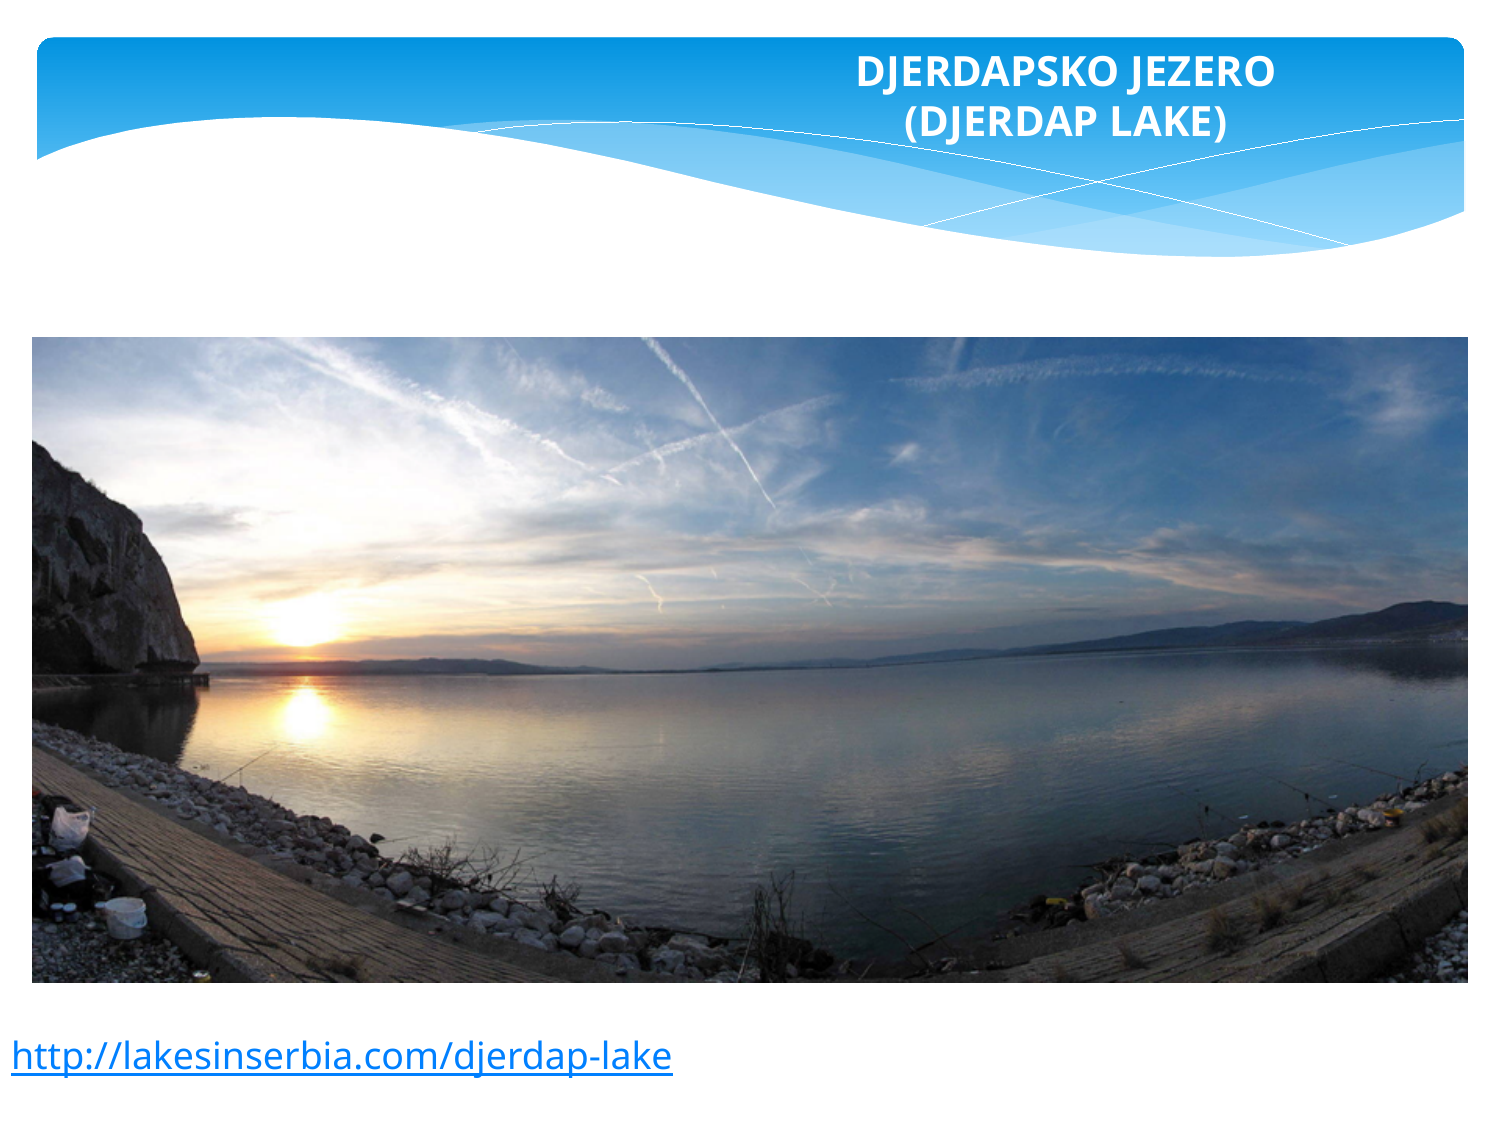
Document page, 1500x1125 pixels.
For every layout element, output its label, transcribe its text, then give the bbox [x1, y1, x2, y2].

text_box DJERDAPSKO JEZERO (DJERDAP LAKE) [841, 37, 1291, 153]
text_box http://lakesinserbia.com/djerdap-lake [0, 1024, 688, 1091]
picture [31, 337, 1469, 984]
